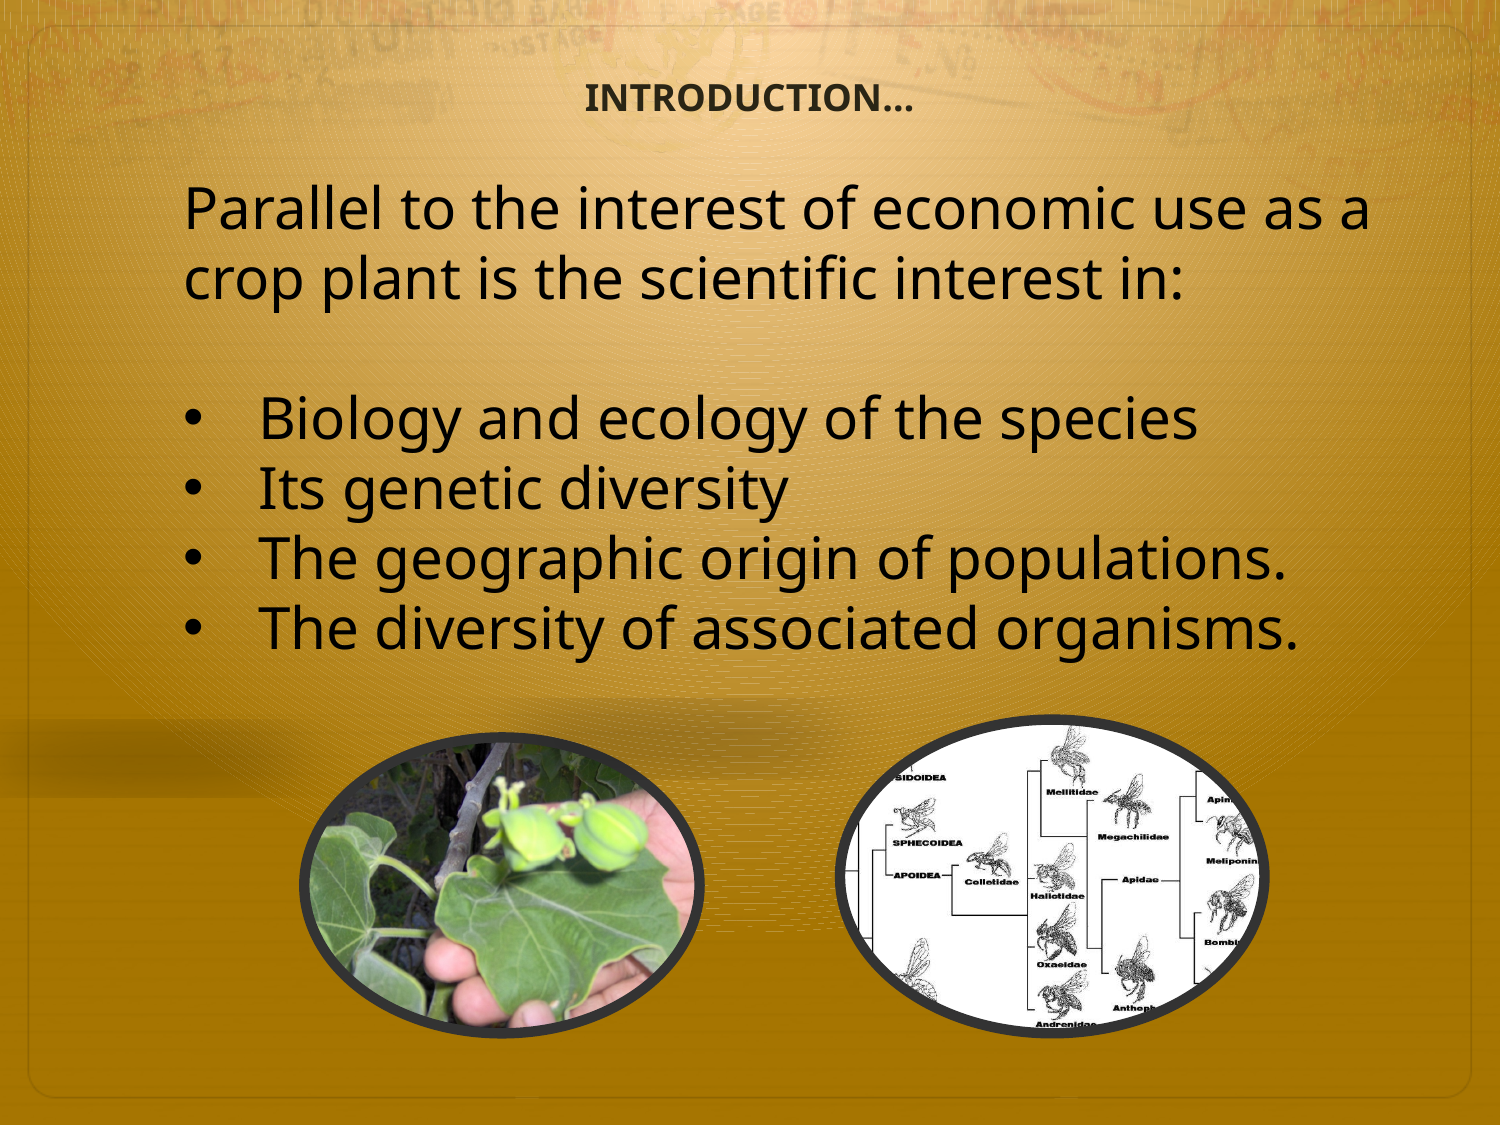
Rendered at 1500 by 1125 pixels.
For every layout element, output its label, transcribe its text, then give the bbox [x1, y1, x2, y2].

text_box INTRODUCTION… [501, 66, 998, 163]
picture [0, 0, 1500, 1125]
text_box Parallel to the interest of economic use as a crop plant is the scientific interest in: Biology and ecology of the species Its genetic diversity The geographic origin of populations. The diversity of associated organisms. [168, 163, 1393, 669]
